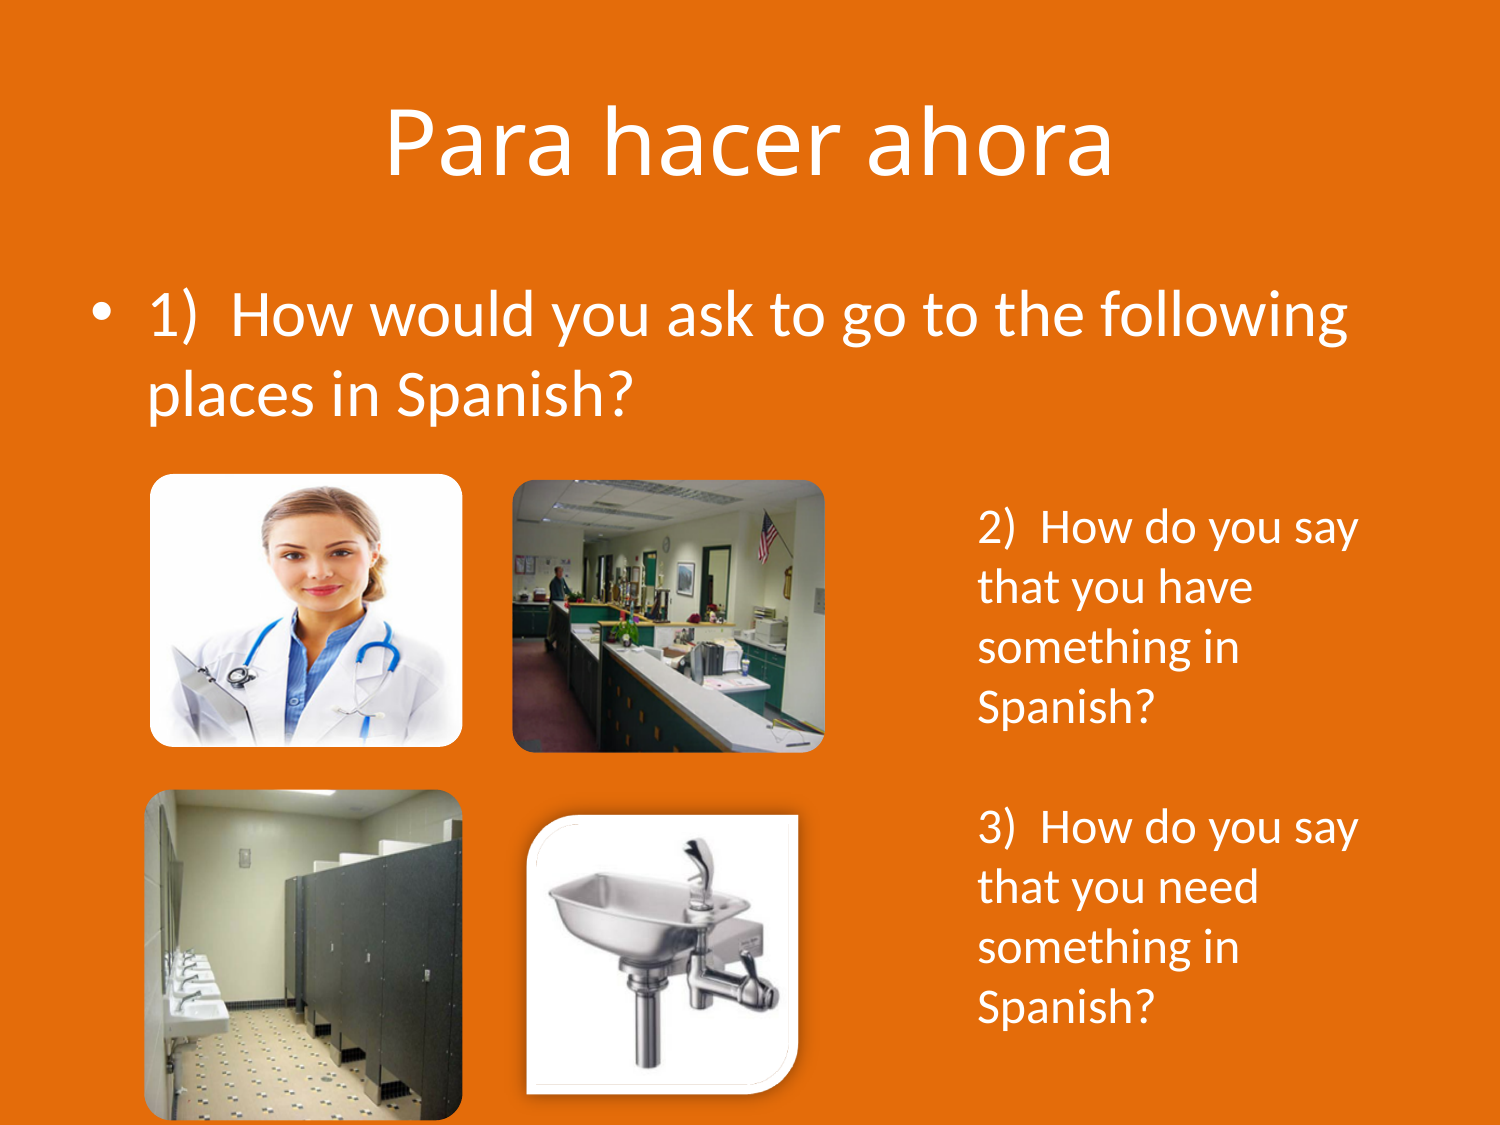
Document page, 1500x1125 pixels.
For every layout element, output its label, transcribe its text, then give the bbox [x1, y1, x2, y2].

list 1) How would you ask to go to the following places in Spanish? [75, 262, 1425, 1005]
picture [149, 473, 463, 748]
title Para hacer ahora [75, 45, 1425, 233]
picture [144, 789, 463, 1121]
picture [498, 787, 826, 1121]
text_box 2) How do you say that you have something in Spanish? 3) How do you say that you need something in Spanish? [962, 486, 1413, 1042]
picture [512, 479, 826, 753]
